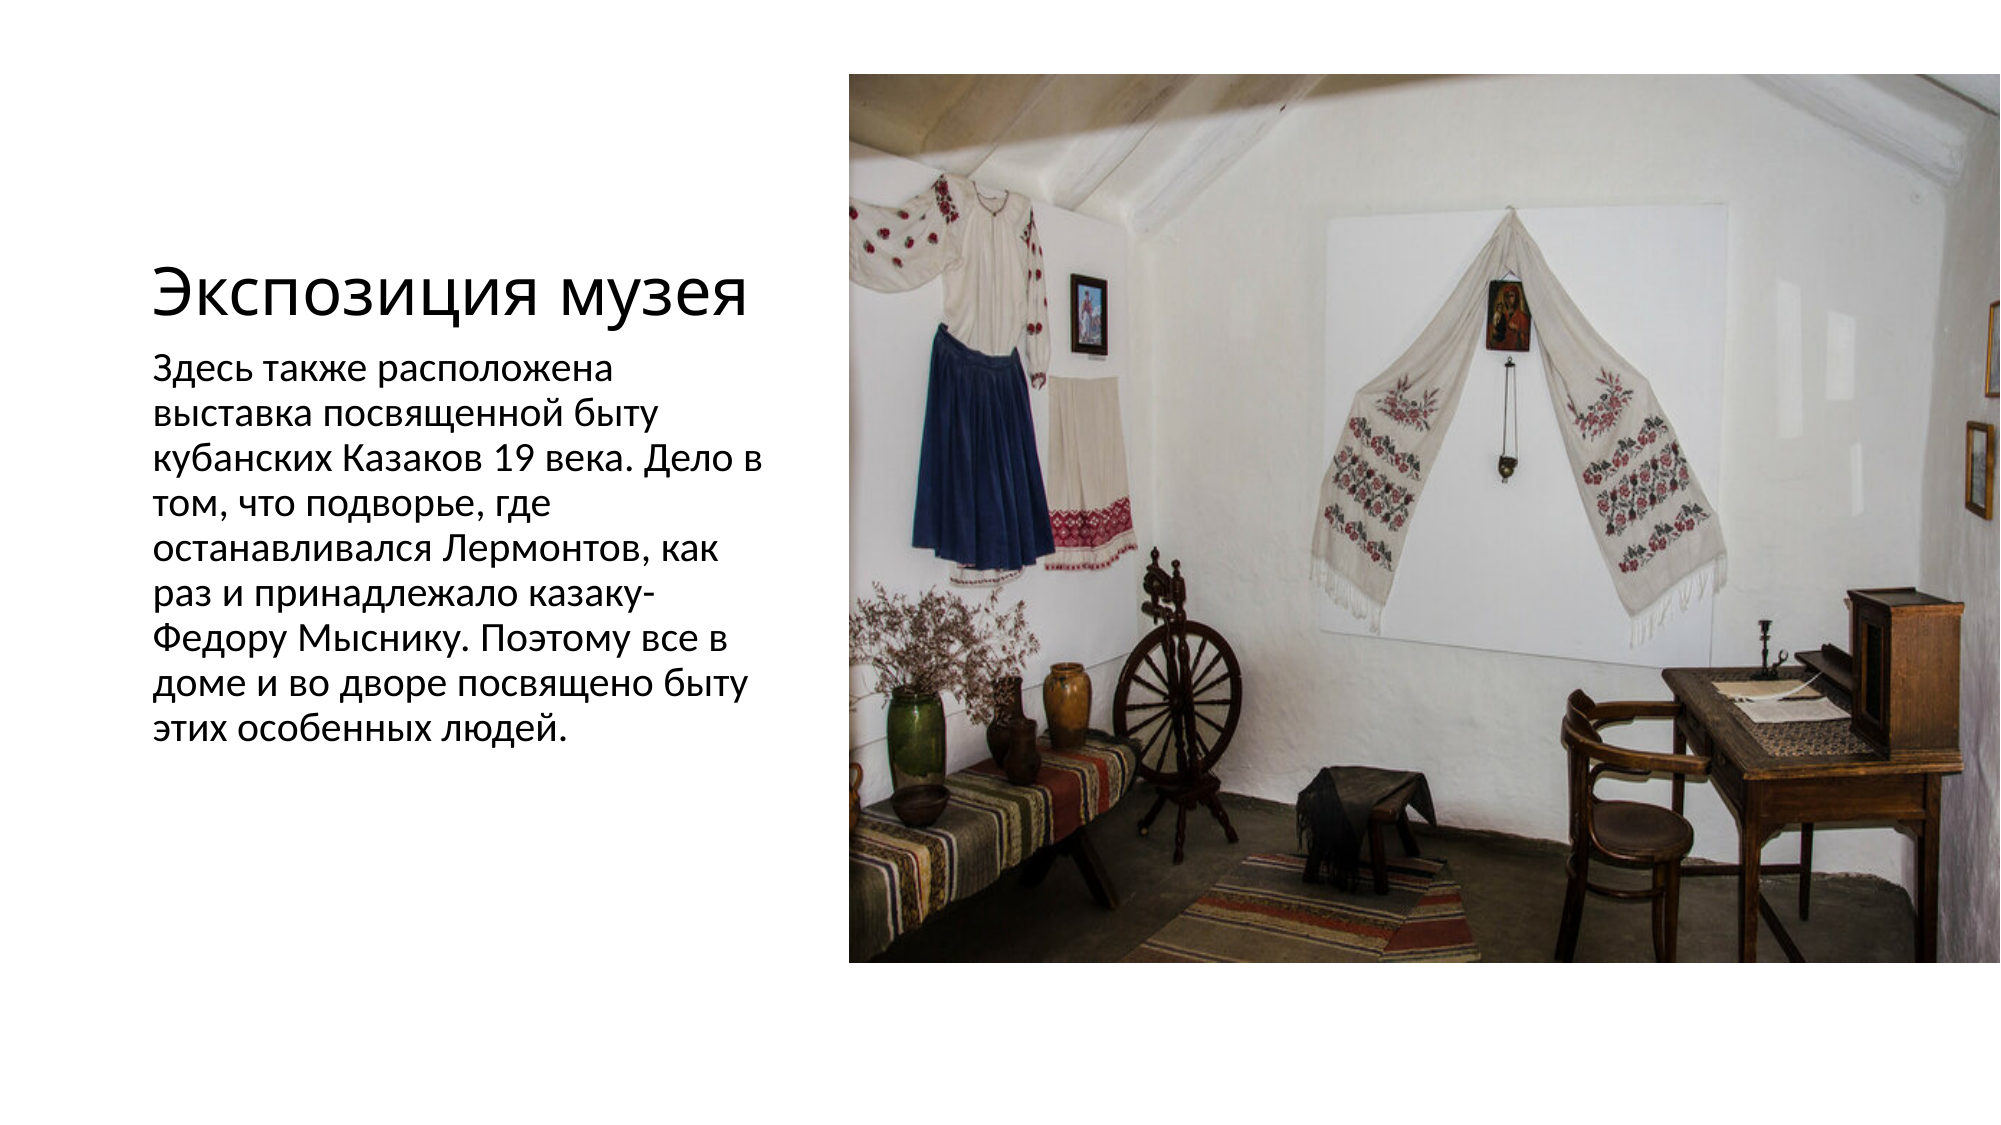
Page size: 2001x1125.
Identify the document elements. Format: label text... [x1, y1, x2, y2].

list Здесь также расположена выставка посвященной быту кубанских Казаков 19 века. Дело в том, что подворье, где останавливался Лермонтов, как раз и принадлежало казаку- Федору Мыснику. Поэтому все в доме и во дворе посвящено быту этих особенных людей. [137, 337, 783, 963]
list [849, 74, 2000, 963]
title Экспозиция музея [137, 75, 783, 337]
